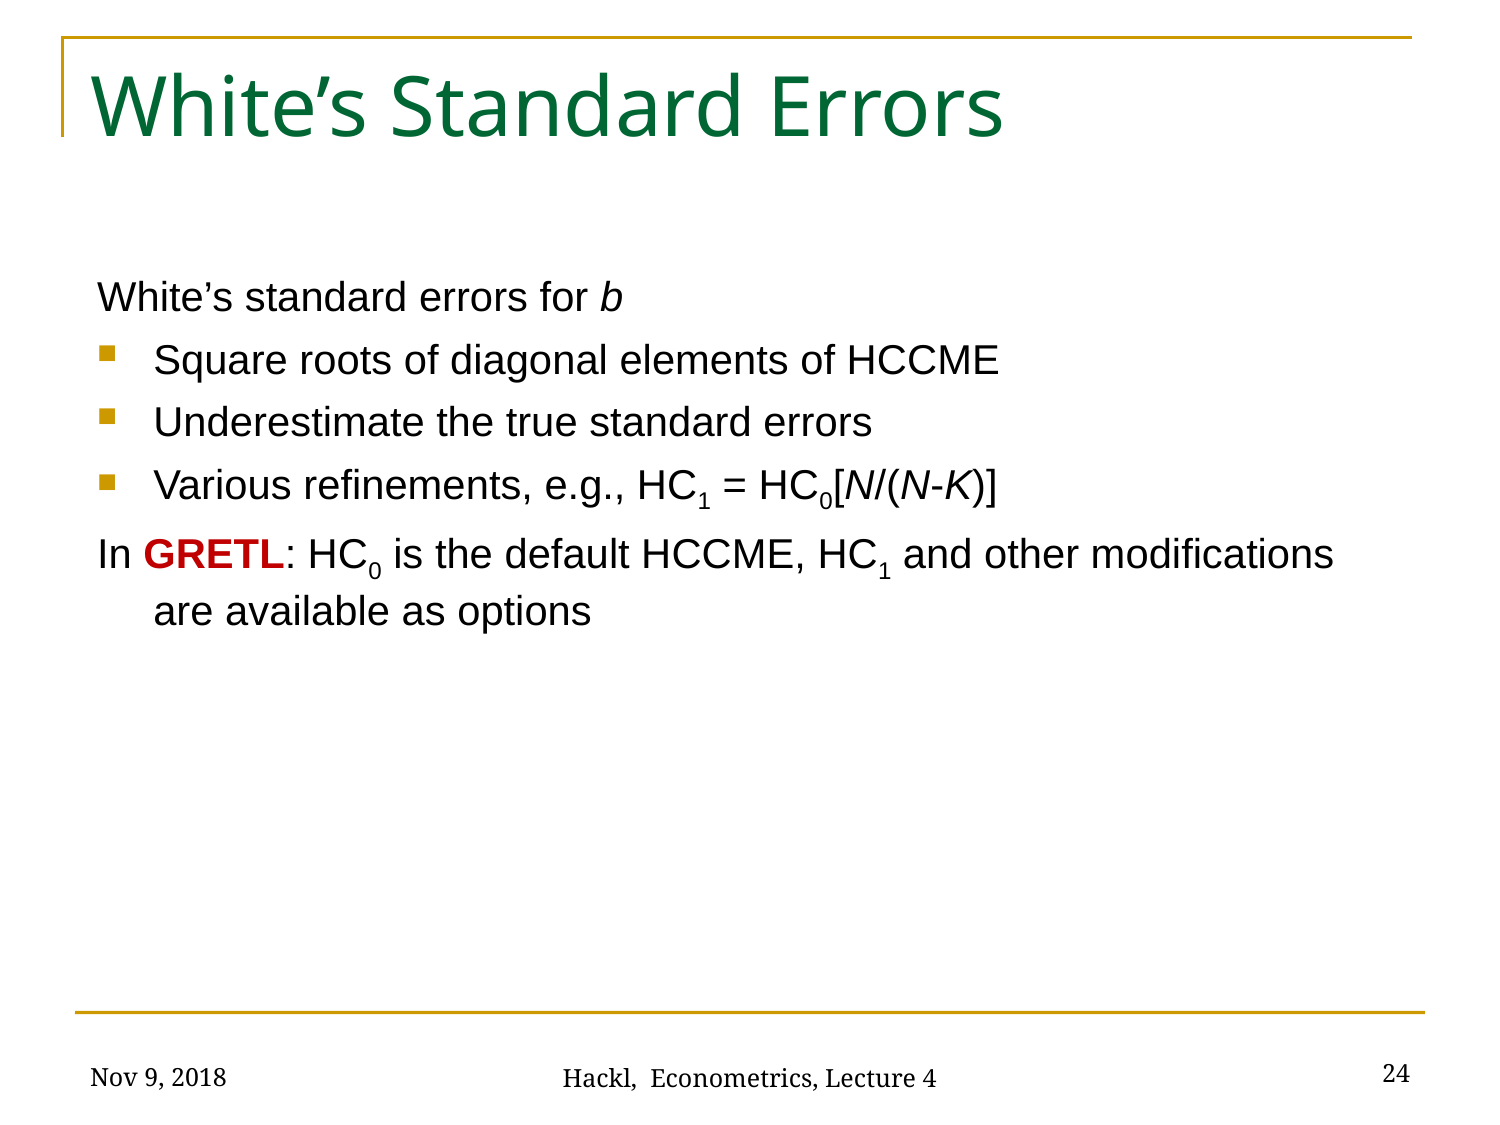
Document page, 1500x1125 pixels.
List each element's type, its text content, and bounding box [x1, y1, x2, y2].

list White’s standard errors for b Square roots of diagonal elements of HCCME Underestimate the true standard errors Various refinements, e.g., HC1 = HC0[N/(N-K)] In GRETL: HC0 is the default HCCME, HC1 and other modifications are available as options [81, 262, 1372, 985]
slide_number 24 [1074, 1023, 1426, 1100]
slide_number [74, 1023, 426, 1100]
title White’s Standard Errors [74, 45, 1426, 233]
footer Hackl, Econometrics, Lecture 4 [512, 1024, 988, 1101]
